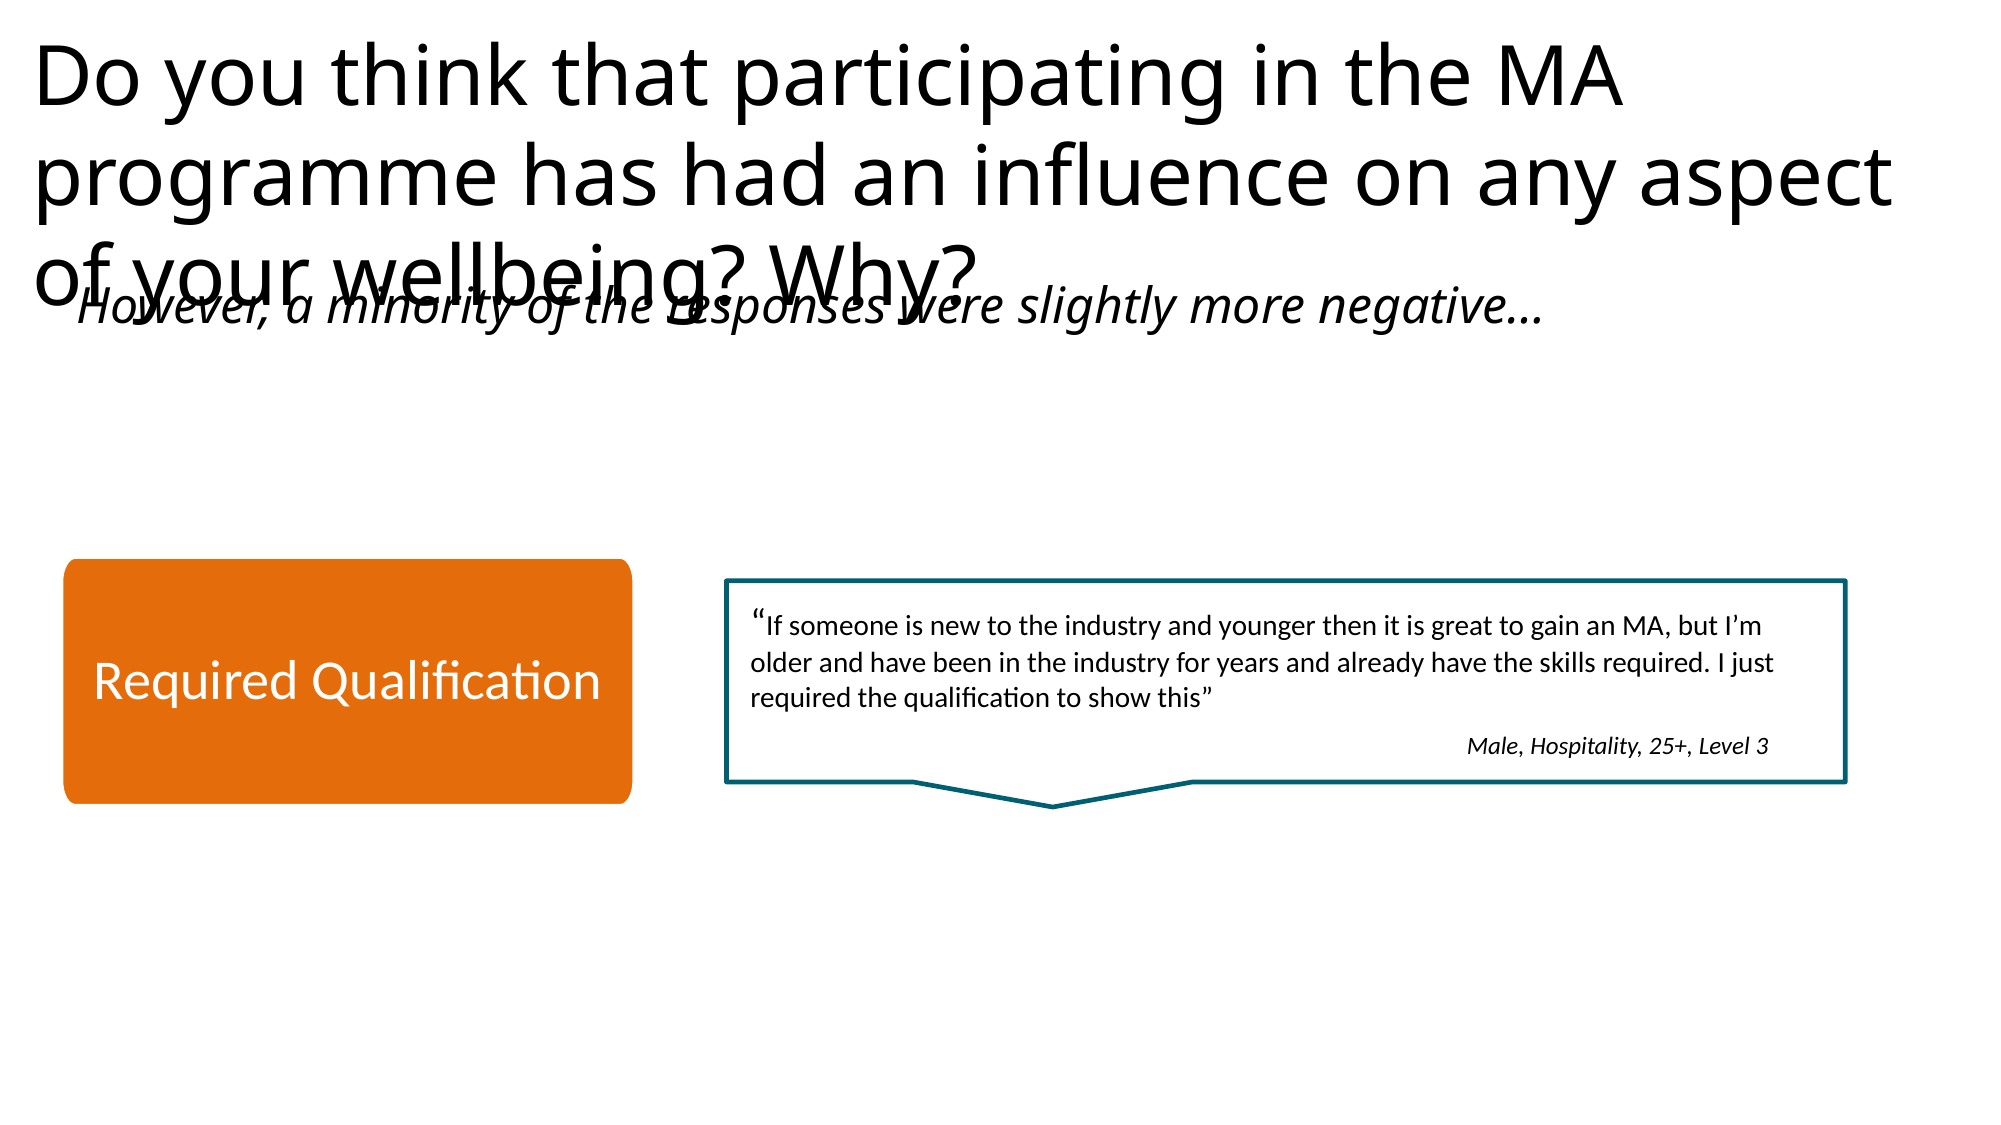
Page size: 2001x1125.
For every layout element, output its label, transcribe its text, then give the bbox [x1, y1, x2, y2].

text_box Required Qualification [59, 554, 637, 809]
text_box Do you think that participating in the MA programme has had an influence on any aspect of your wellbeing? Why? [17, 14, 1972, 330]
text_box However, a minority of the responses were slightly more negative… [61, 266, 2000, 341]
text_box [726, 580, 1846, 783]
